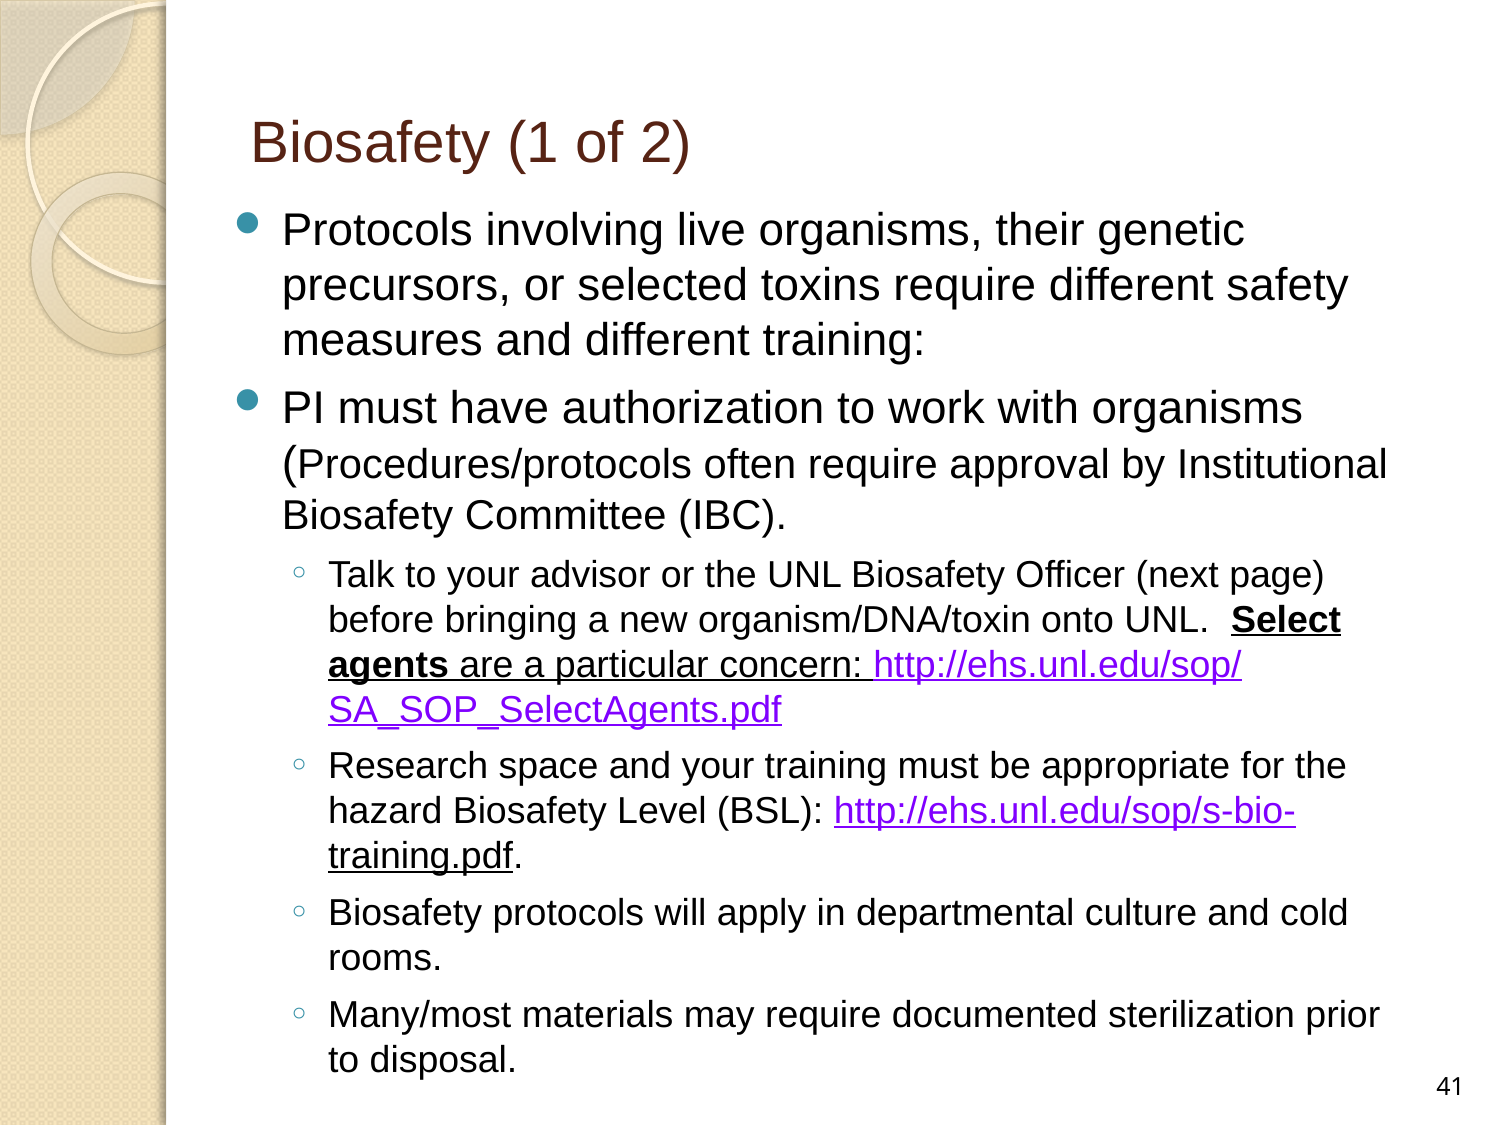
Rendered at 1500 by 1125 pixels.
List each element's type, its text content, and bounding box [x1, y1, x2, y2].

title Biosafety (1 of 2) [235, 45, 1466, 233]
list Protocols involving live organisms, their genetic precursors, or selected toxins require different safety measures and different training: PI must have authorization to work with organisms (Procedures/protocols often require approval by Institutional Biosafety Committee (IBC). Talk to your advisor or the UNL Biosafety Officer (next page) before bringing a new organism/DNA/toxin onto UNL. Select agents are a particular concern: http://ehs.unl.edu/sop/SA_SOP_SelectAgents.pdf Research space and your training must be appropriate for the hazard Biosafety Level (BSL): http://ehs.unl.edu/sop/s-bio-training.pdf. Biosafety protocols will apply in departmental culture and cold rooms. Many/most materials may require documented sterilization prior to disposal. [204, 192, 1435, 998]
slide_number 41 [1413, 1034, 1488, 1113]
